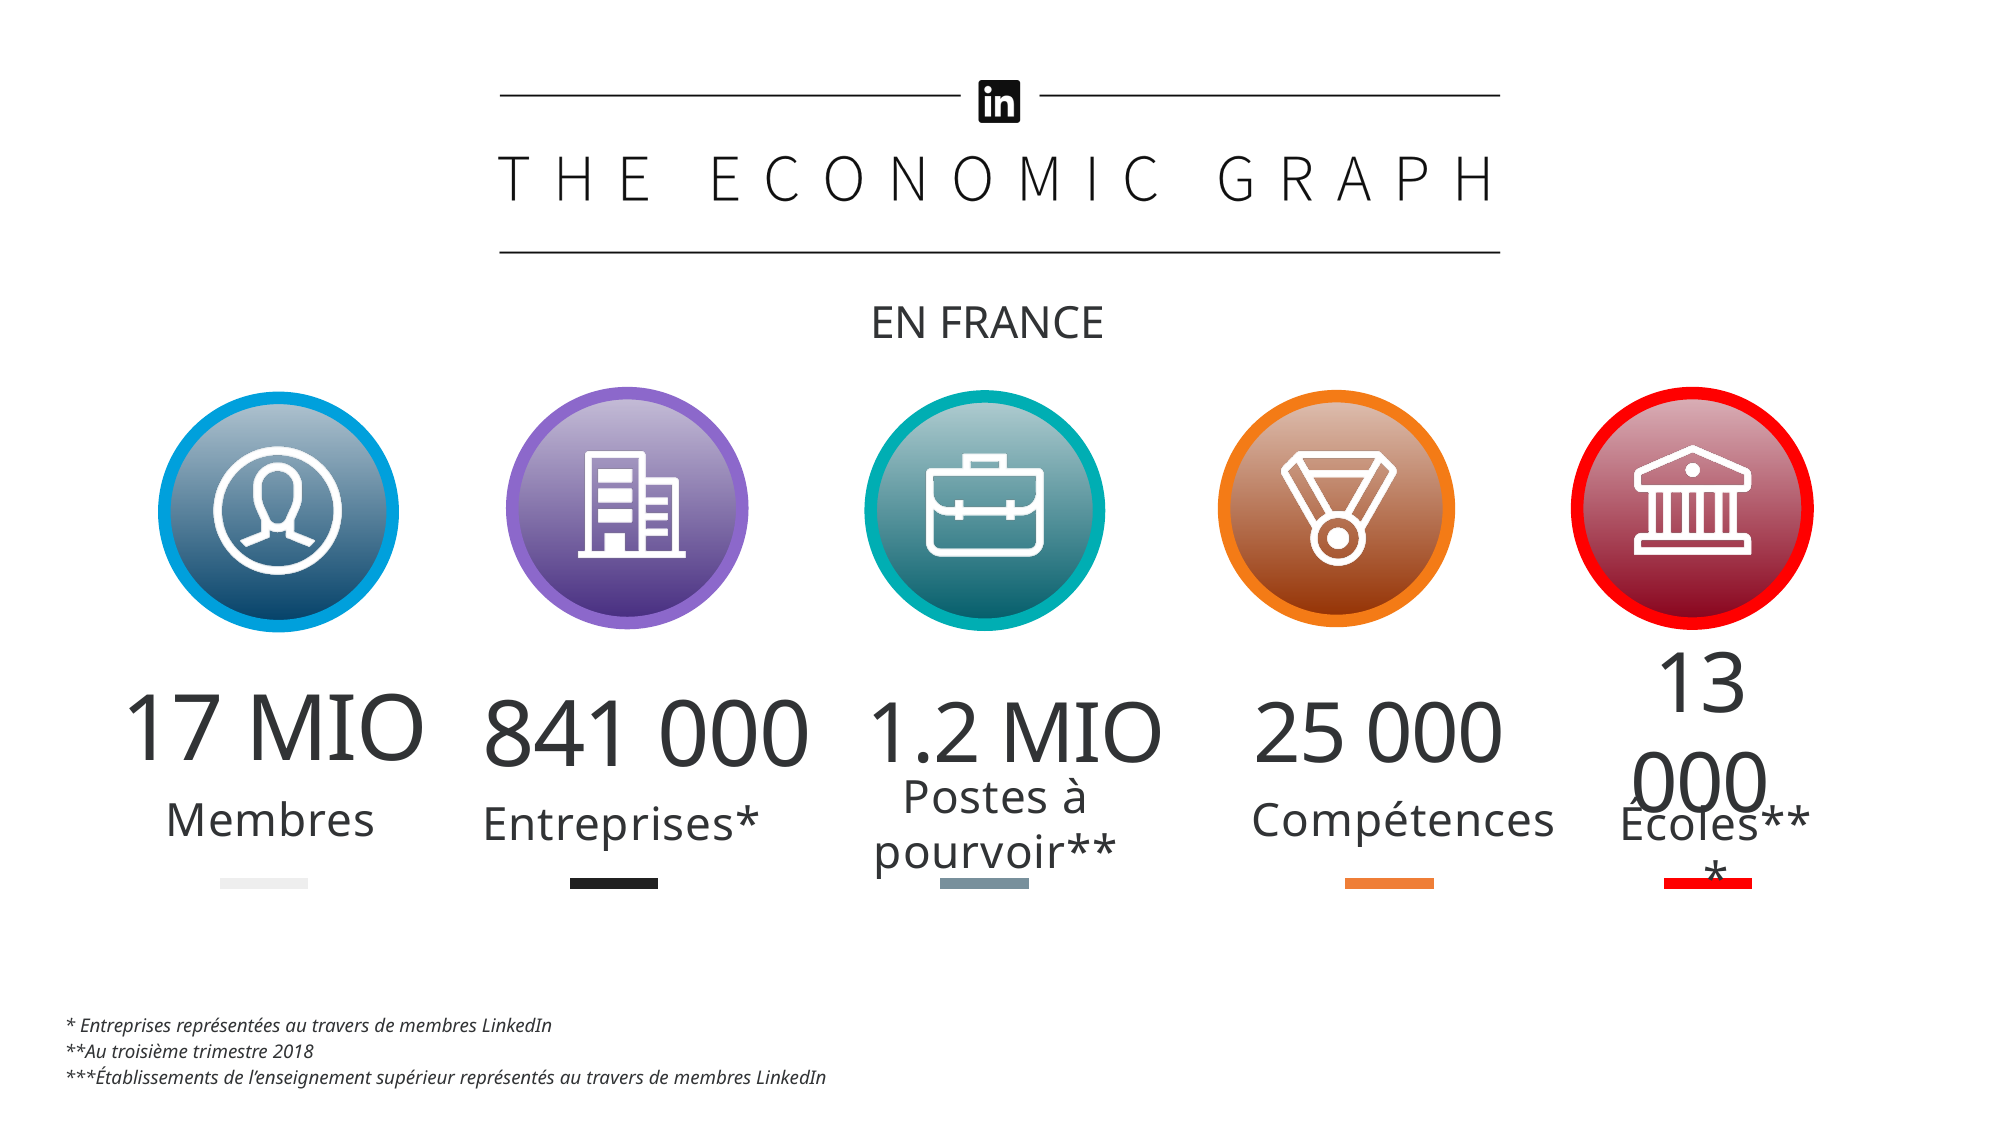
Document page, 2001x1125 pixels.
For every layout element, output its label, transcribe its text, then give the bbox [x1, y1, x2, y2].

text_box EN France [493, 286, 1498, 371]
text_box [870, 396, 1100, 625]
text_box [1573, 675, 1827, 854]
text_box * Entreprises représentées au travers de membres LinkedIn **Au troisième trimestre 2018 ***Établissements de l’enseignement supérieur représentés au travers de membres LinkedIn [64, 1013, 960, 1115]
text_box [1223, 395, 1450, 622]
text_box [842, 675, 1186, 882]
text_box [1576, 392, 1808, 624]
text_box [447, 670, 847, 854]
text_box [511, 392, 743, 624]
picture [384, 80, 1615, 257]
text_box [164, 397, 393, 627]
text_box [1219, 675, 1572, 850]
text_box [101, 664, 448, 850]
